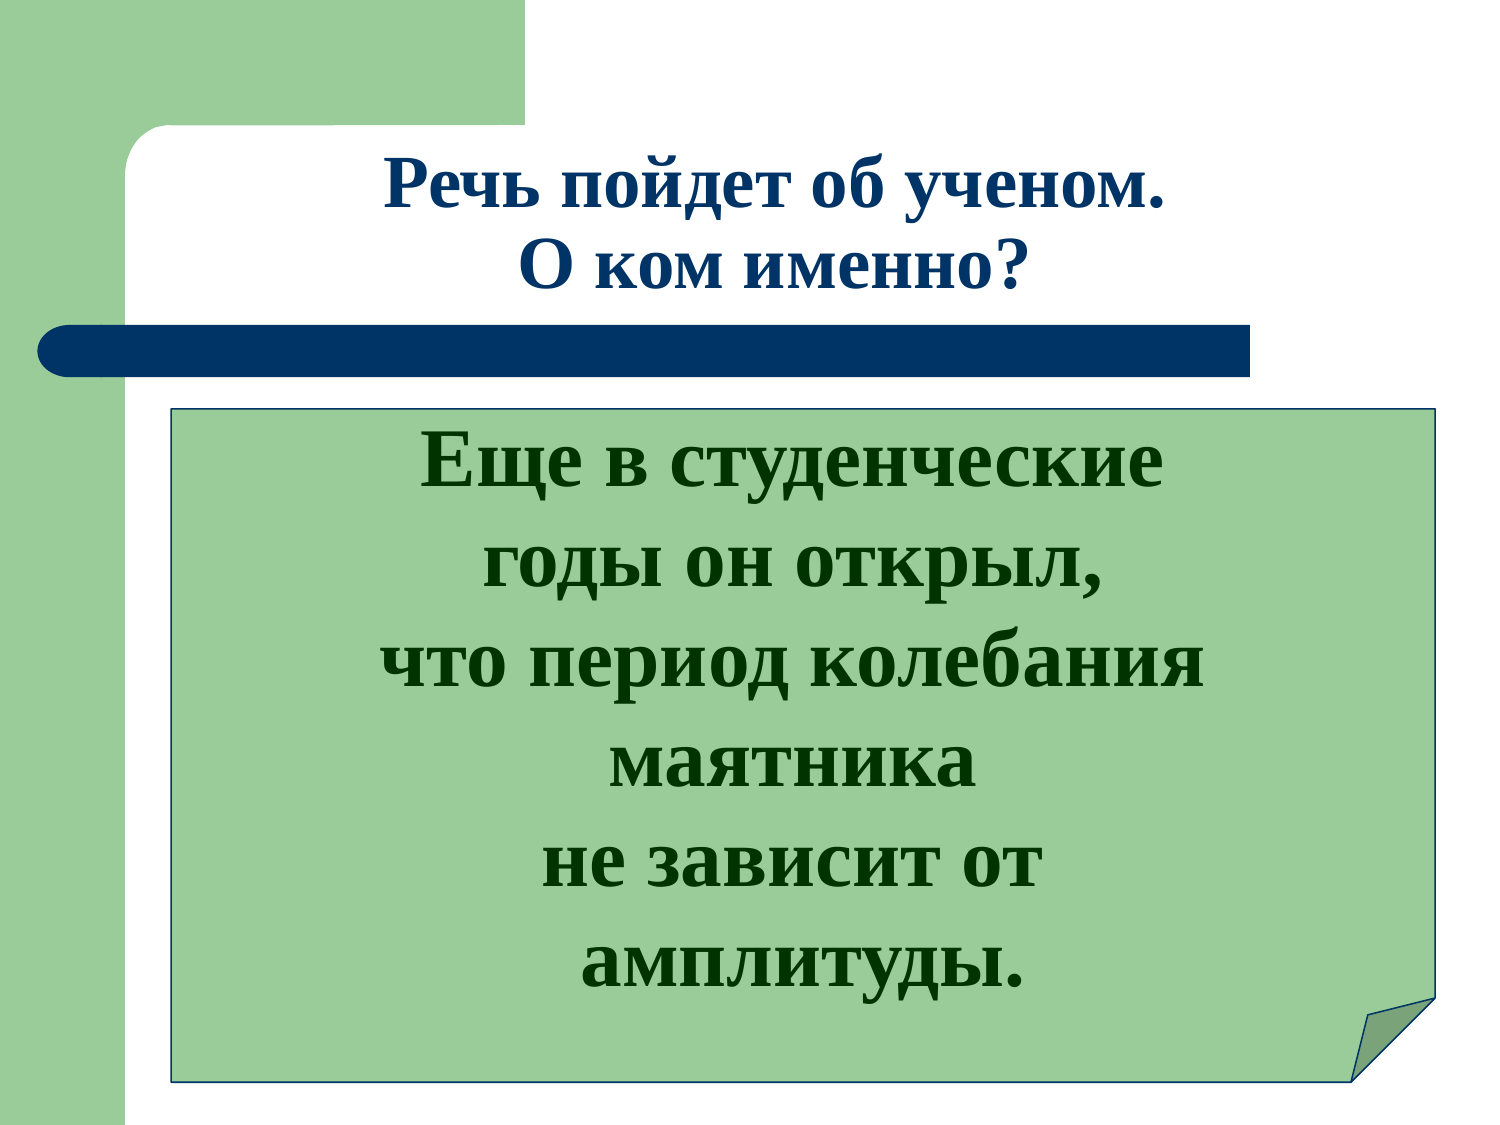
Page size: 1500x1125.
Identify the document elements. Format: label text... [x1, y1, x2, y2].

title Речь пойдет об ученом. О ком именно? [124, 124, 1426, 313]
text_box Еще в студенческие годы он открыл, что период колебания маятника не зависит от амплитуды. [171, 408, 1436, 1083]
